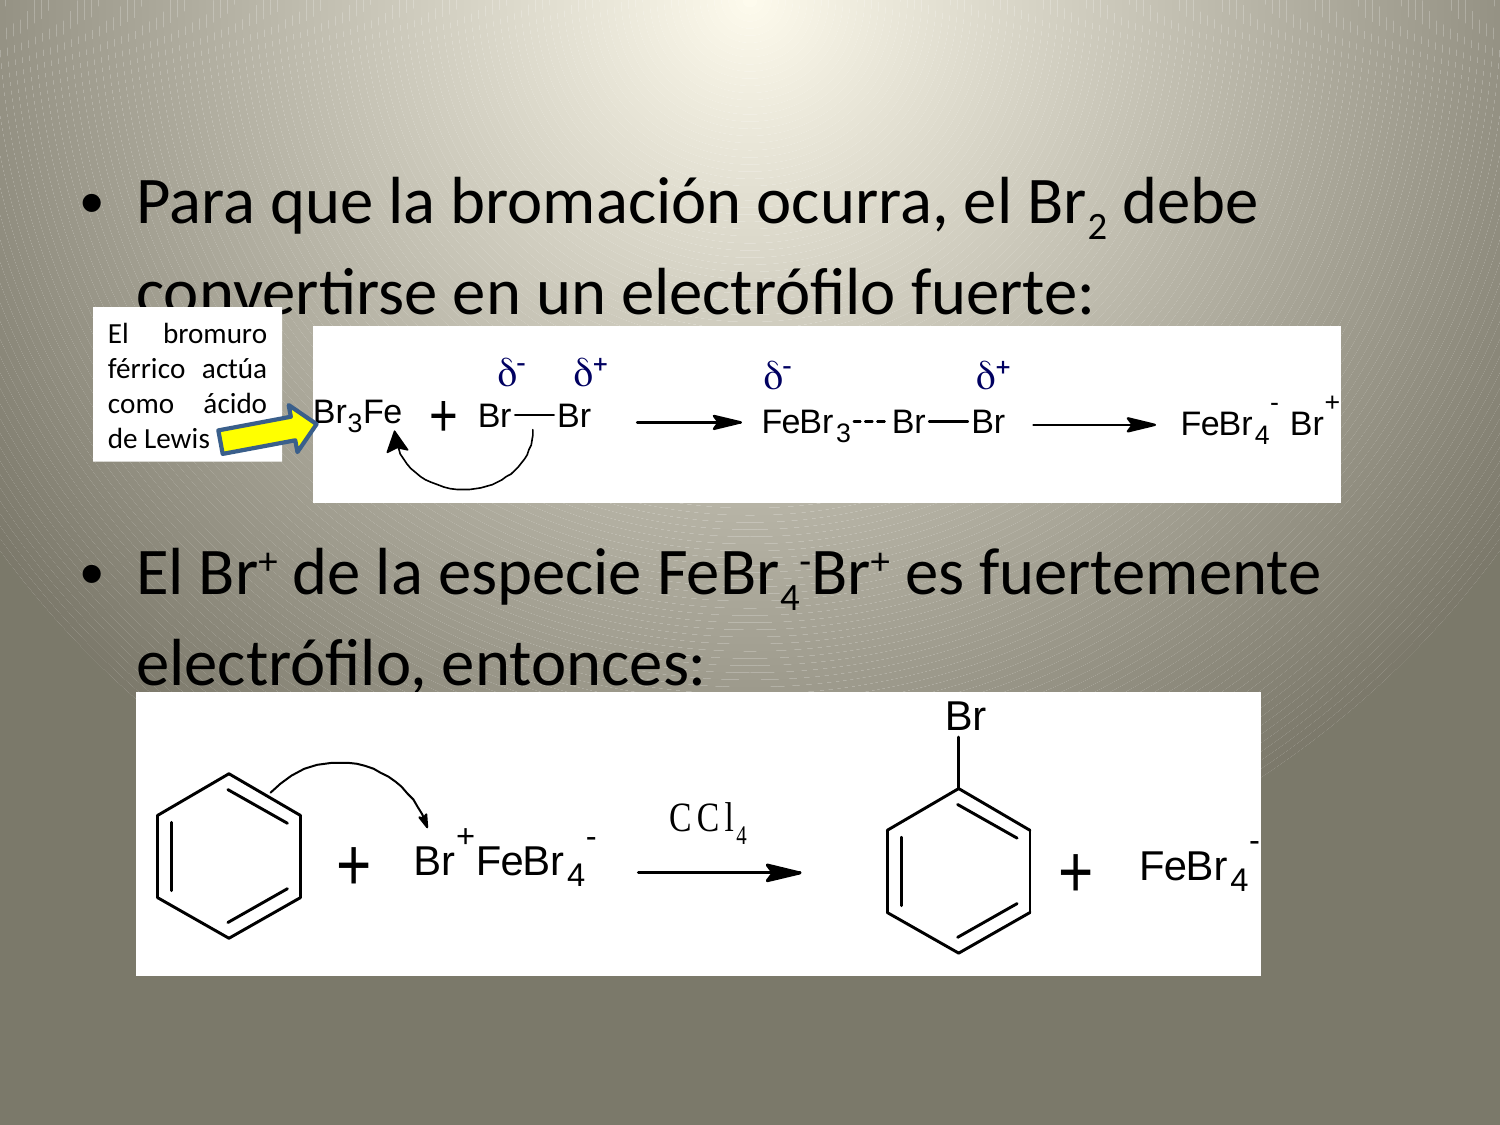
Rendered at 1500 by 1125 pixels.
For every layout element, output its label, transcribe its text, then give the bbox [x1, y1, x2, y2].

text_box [312, 326, 1341, 504]
text_box El bromuro férrico actúa como ácido de Lewis [93, 307, 283, 462]
text_box [216, 403, 307, 456]
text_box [135, 692, 1262, 977]
list Para que la bromación ocurra, el Br2 debe convertirse en un electrófilo fuerte: El Br+ de la especie FeBr4-Br+ es fuertemente electrófilo, entonces: [64, 149, 1415, 892]
